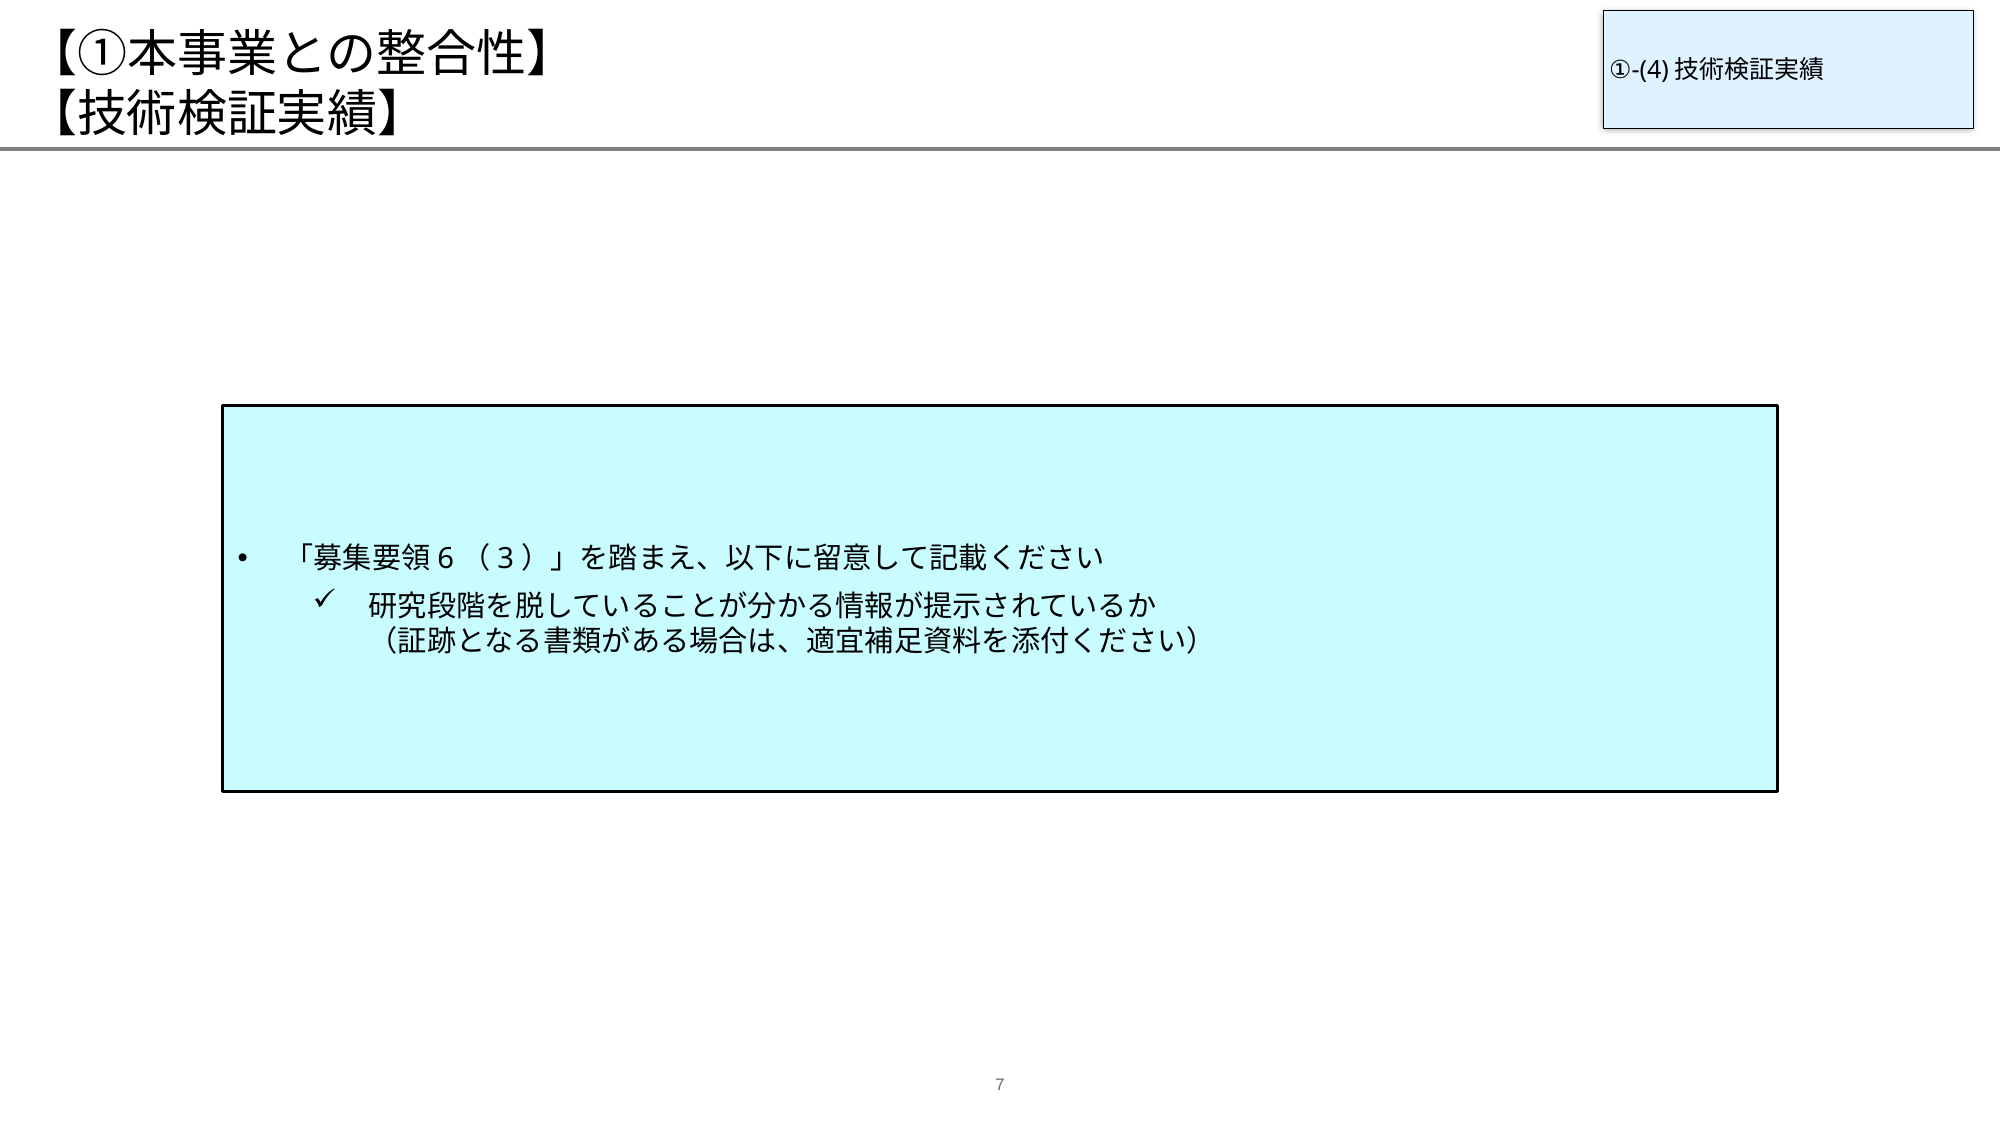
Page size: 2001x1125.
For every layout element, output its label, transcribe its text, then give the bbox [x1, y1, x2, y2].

text_box 「募集要領6（3）」を踏まえ、以下に留意して記載ください 研究段階を脱していることが分かる情報が提示されているか （証跡となる書類がある場合は、適宜補足資料を添付ください） [222, 405, 1778, 792]
title 【①本事業との整合性】 【技術検証実績】 [27, 0, 2000, 142]
text_box ①-(4)技術検証実績 [1602, 9, 1974, 129]
